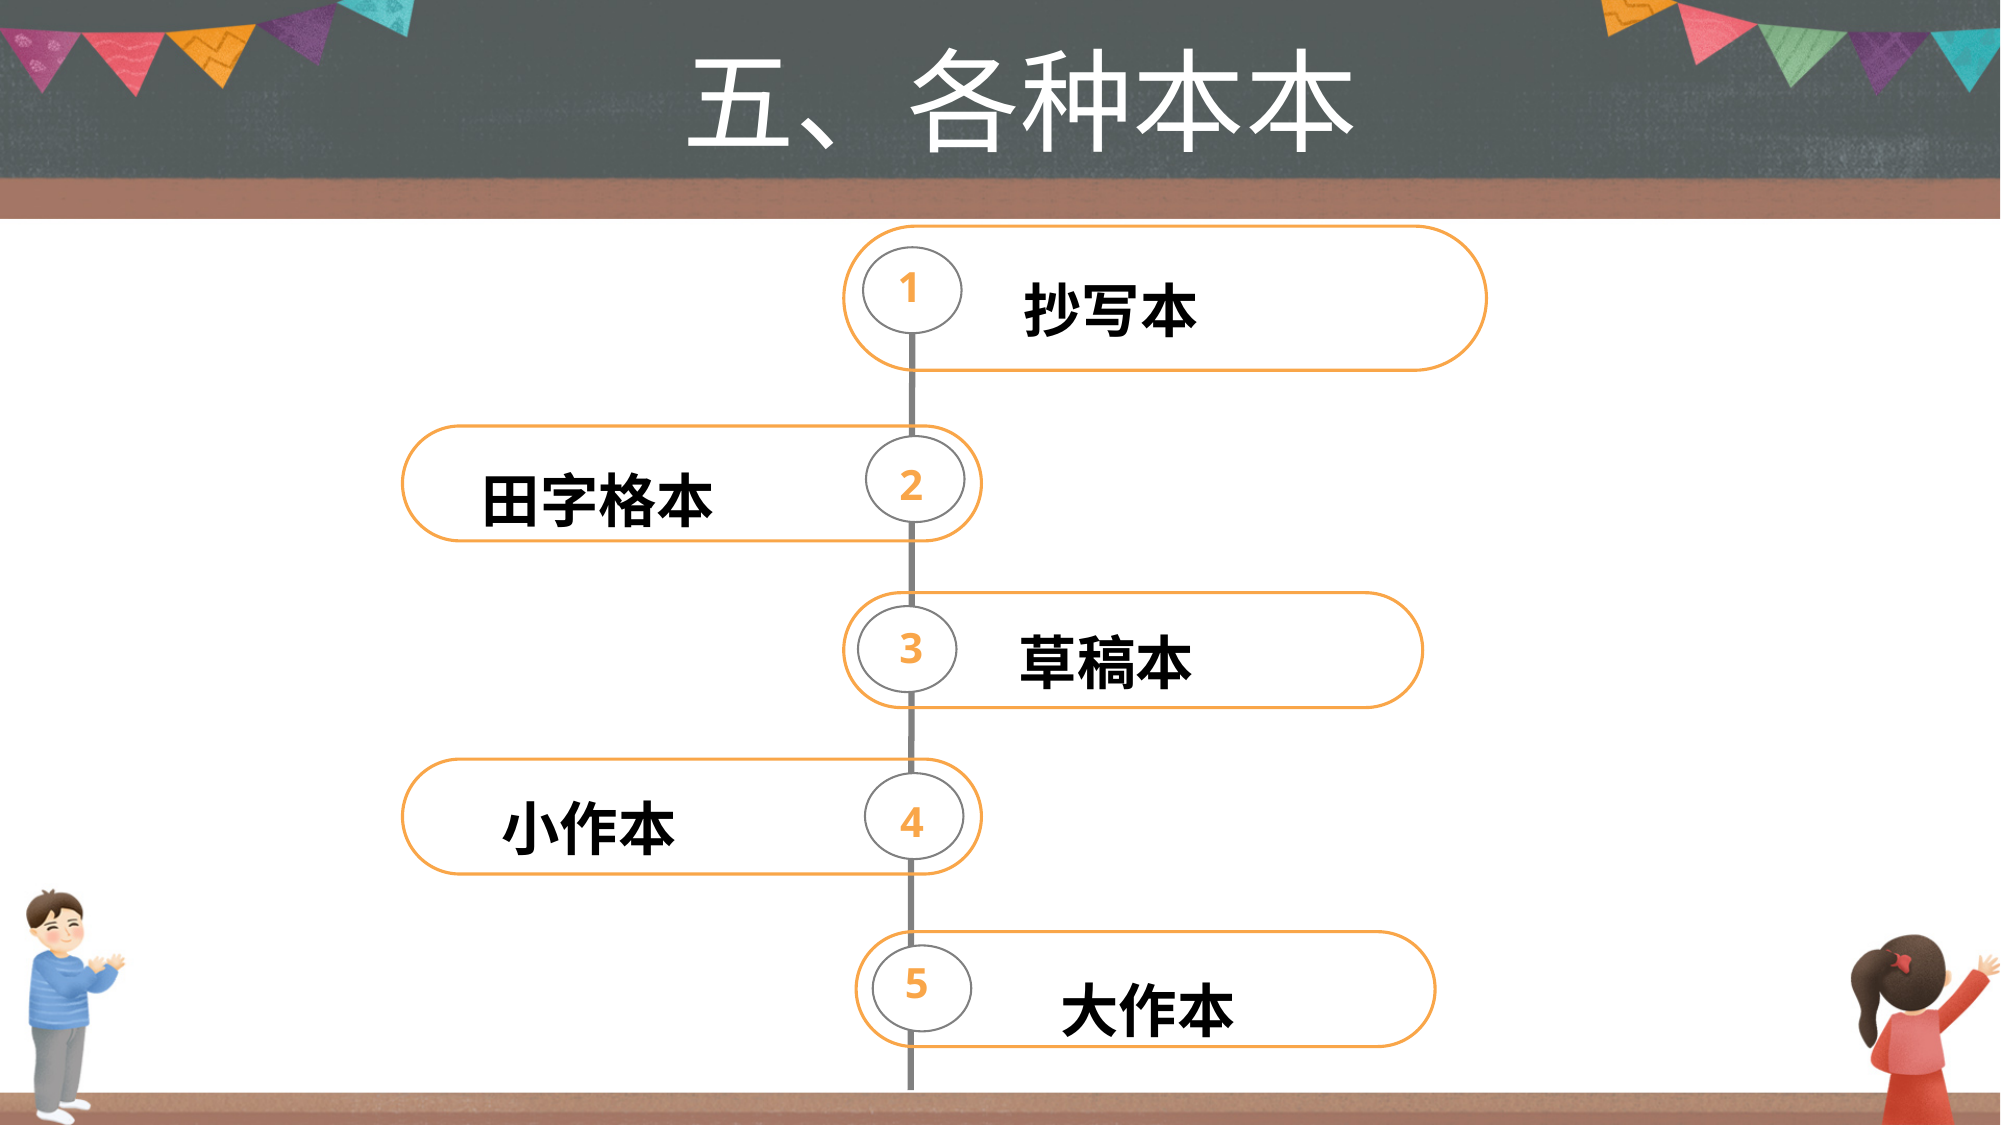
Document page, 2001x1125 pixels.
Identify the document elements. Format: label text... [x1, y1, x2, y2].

text_box 五、各种本本 [512, 27, 1529, 170]
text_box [402, 226, 1493, 1091]
picture [0, 0, 2001, 1125]
